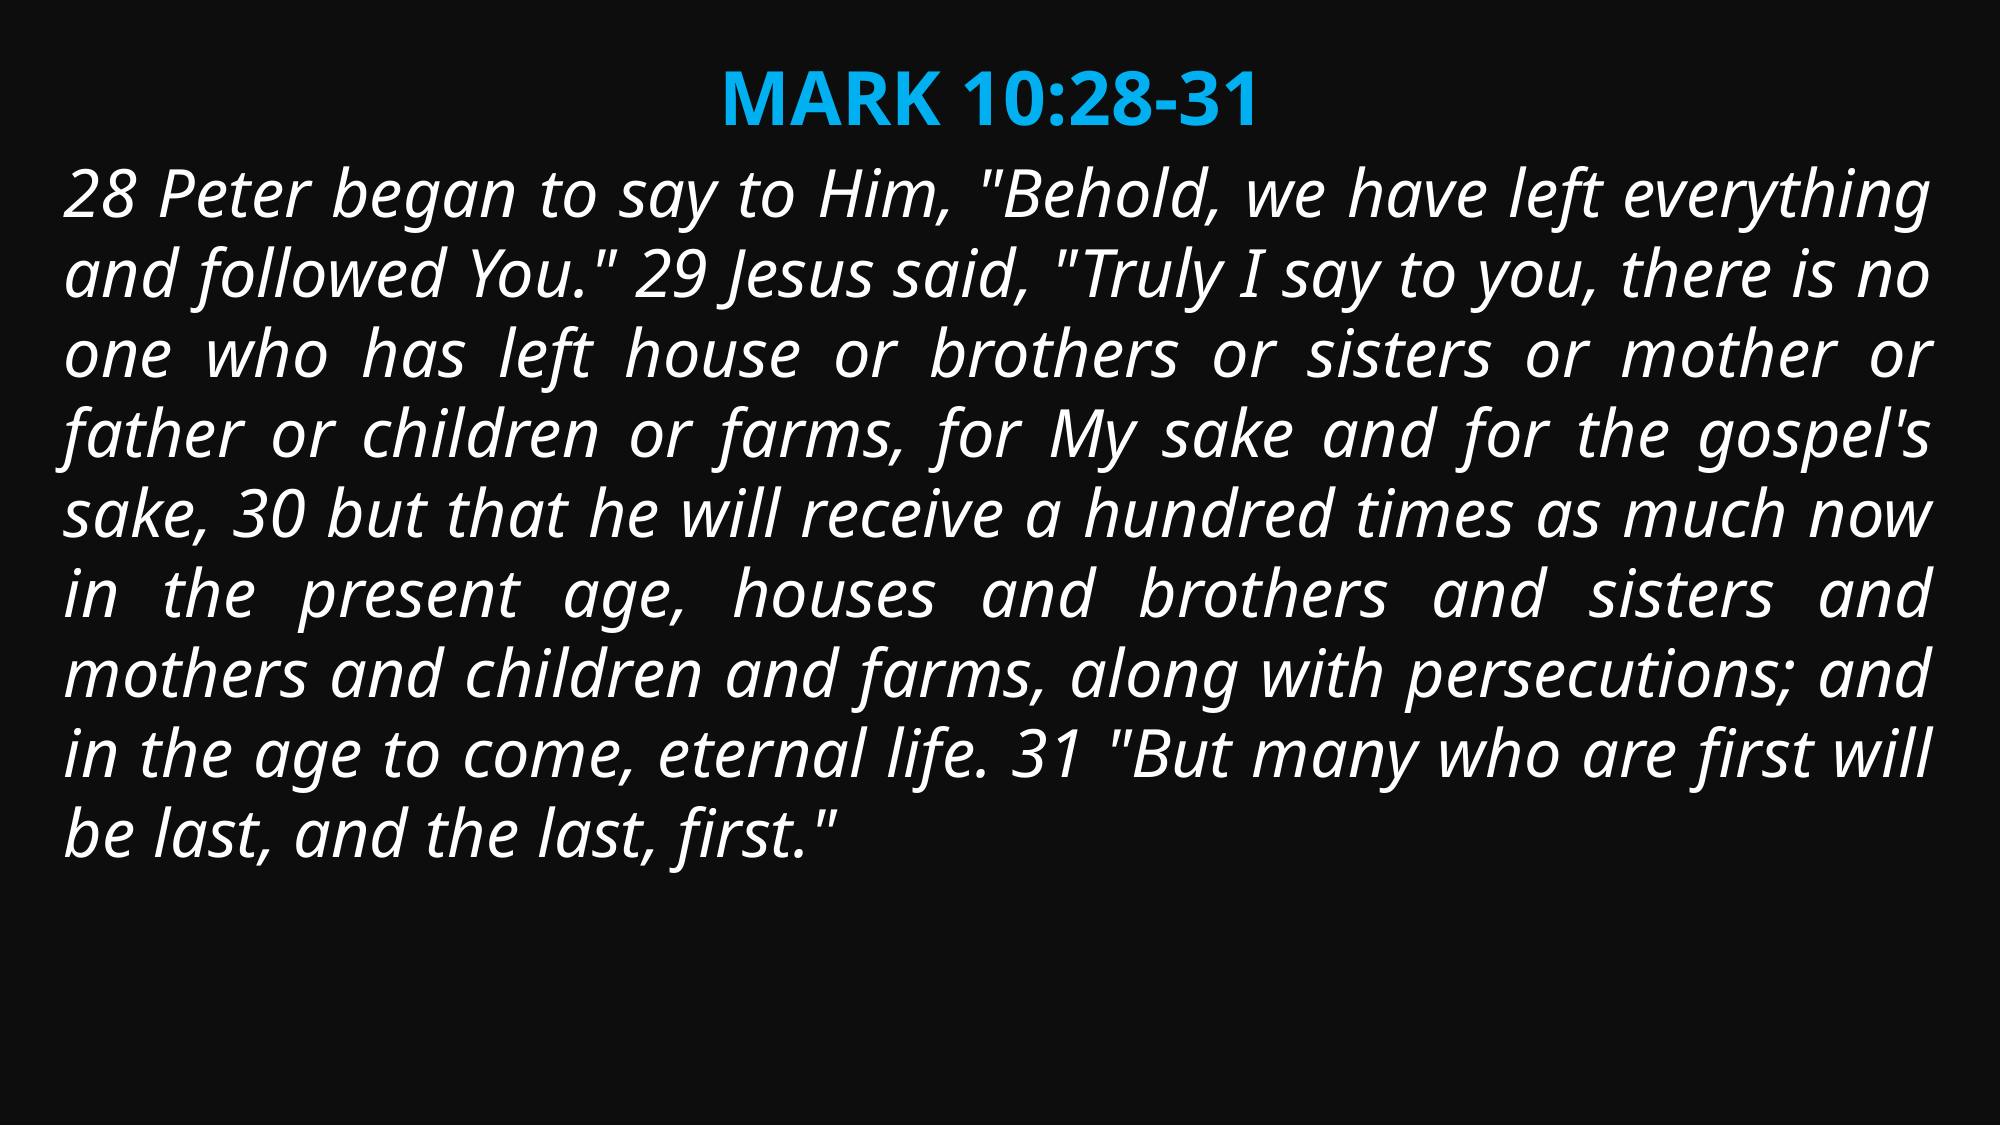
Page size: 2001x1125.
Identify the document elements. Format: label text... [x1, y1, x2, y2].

text_box 28 Peter began to say to Him, "Behold, we have left everything and followed You." 29 Jesus said, "Truly I say to you, there is no one who has left house or brothers or sisters or mother or father or children or farms, for My sake and for the gospel's sake, 30 but that he will receive a hundred times as much now in the present age, houses and brothers and sisters and mothers and children and farms, along with persecutions; and in the age to come, eternal life. 31 "But many who are first will be last, and the last, first." [49, 143, 1951, 879]
subtitle Mark 10:28-31 [34, 42, 1951, 184]
